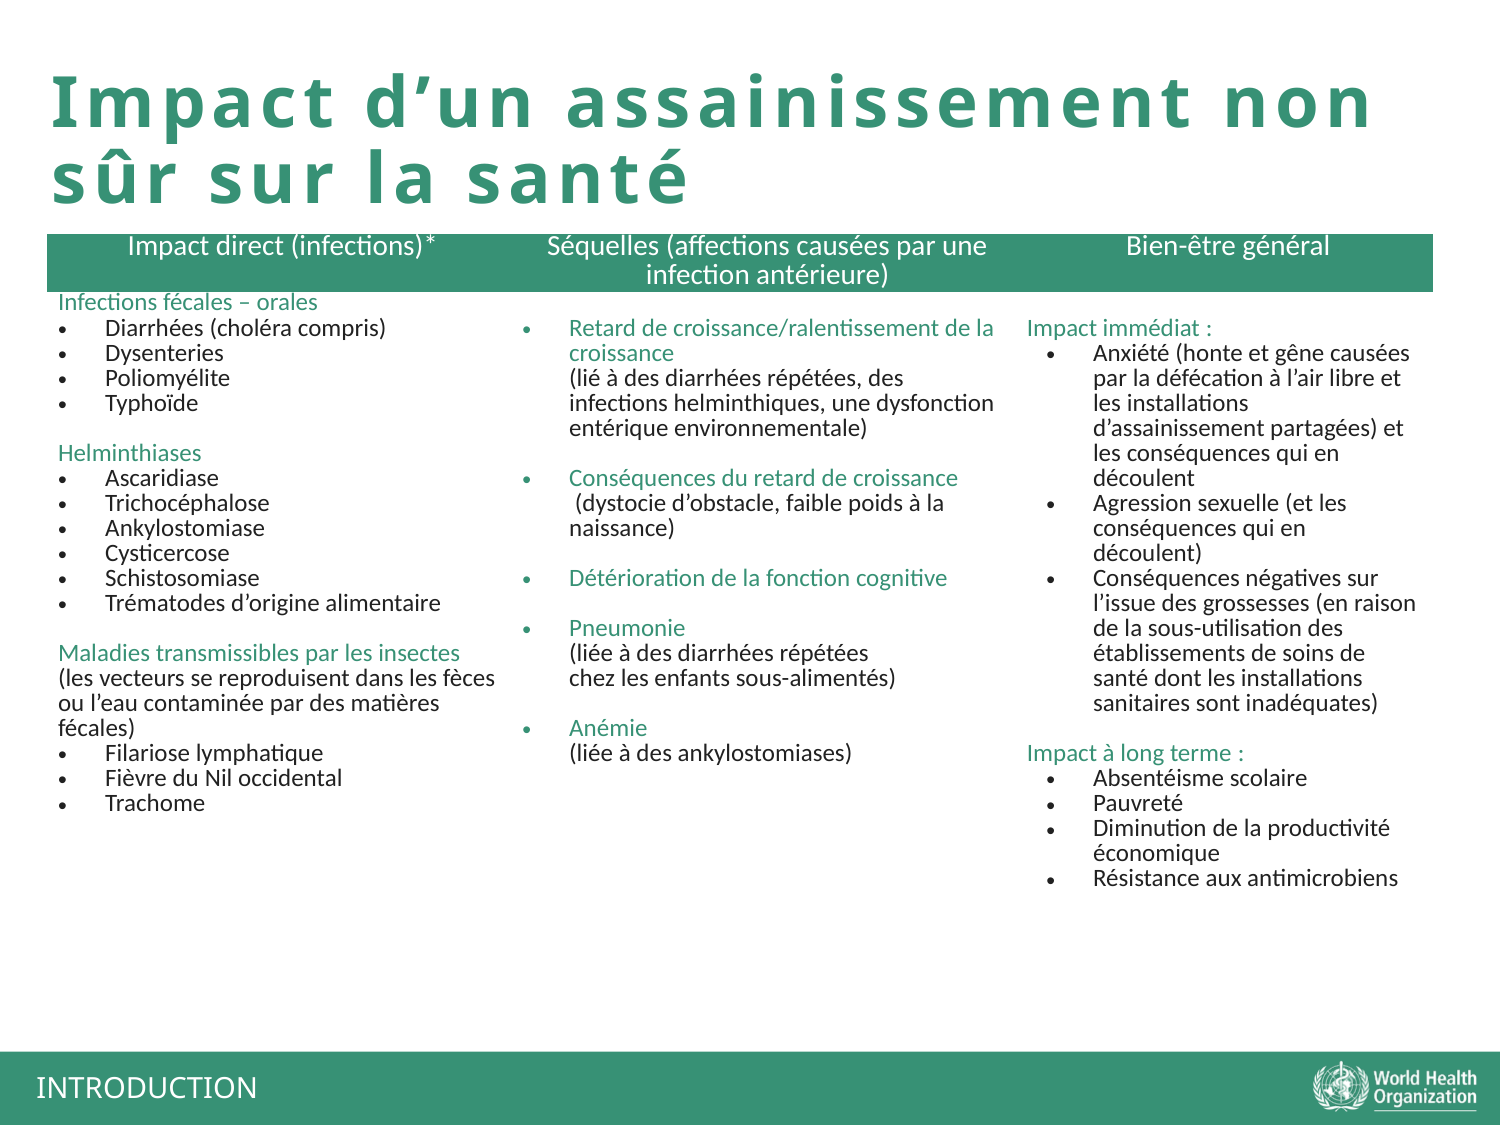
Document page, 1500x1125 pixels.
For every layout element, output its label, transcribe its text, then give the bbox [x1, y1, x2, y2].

table_header Impact direct (infections)* [47, 234, 511, 292]
table_cell Infections fécales – orales Diarrhées (choléra compris) Dysenteries Poliomyélite Typhoïde Helminthiases Ascaridiase Trichocéphalose Ankylostomiase Cysticercose Schistosomiase Trématodes d’origine alimentaire Maladies transmissibles par les insectes (les vecteurs se reproduisent dans les fèces ou l’eau contaminée par des matières fécales) Filariose lymphatique Fièvre du Nil occidental Trachome [47, 292, 511, 918]
picture [1308, 1049, 1482, 1113]
table_header Bien-être général [1016, 234, 1433, 292]
text_box Impact d’un assainissement non sûr sur la santé [36, 58, 1443, 145]
text_box INTRODUCTION [21, 1058, 331, 1120]
table_cell Retard de croissance/ralentissement de la croissance (lié à des diarrhées répétées, des infections helminthiques, une dysfonction entérique environnementale) Conséquences du retard de croissance (dystocie d’obstacle, faible poids à la naissance) Détérioration de la fonction cognitive Pneumonie (liée à des diarrhées répétées chez les enfants sous-alimentés) Anémie (liée à des ankylostomiases) [511, 292, 1016, 918]
table_header Séquelles (affections causées par une infection antérieure) [511, 234, 1016, 292]
table_cell Impact immédiat : Anxiété (honte et gêne causées par la défécation à l’air libre et les installations d’assainissement partagées) et les conséquences qui en découlent Agression sexuelle (et les conséquences qui en découlent) Conséquences négatives sur l’issue des grossesses (en raison de la sous-utilisation des établissements de soins de santé dont les installations sanitaires sont inadéquates) Impact à long terme : Absentéisme scolaire Pauvreté Diminution de la productivité économique Résistance aux antimicrobiens [1016, 292, 1433, 918]
